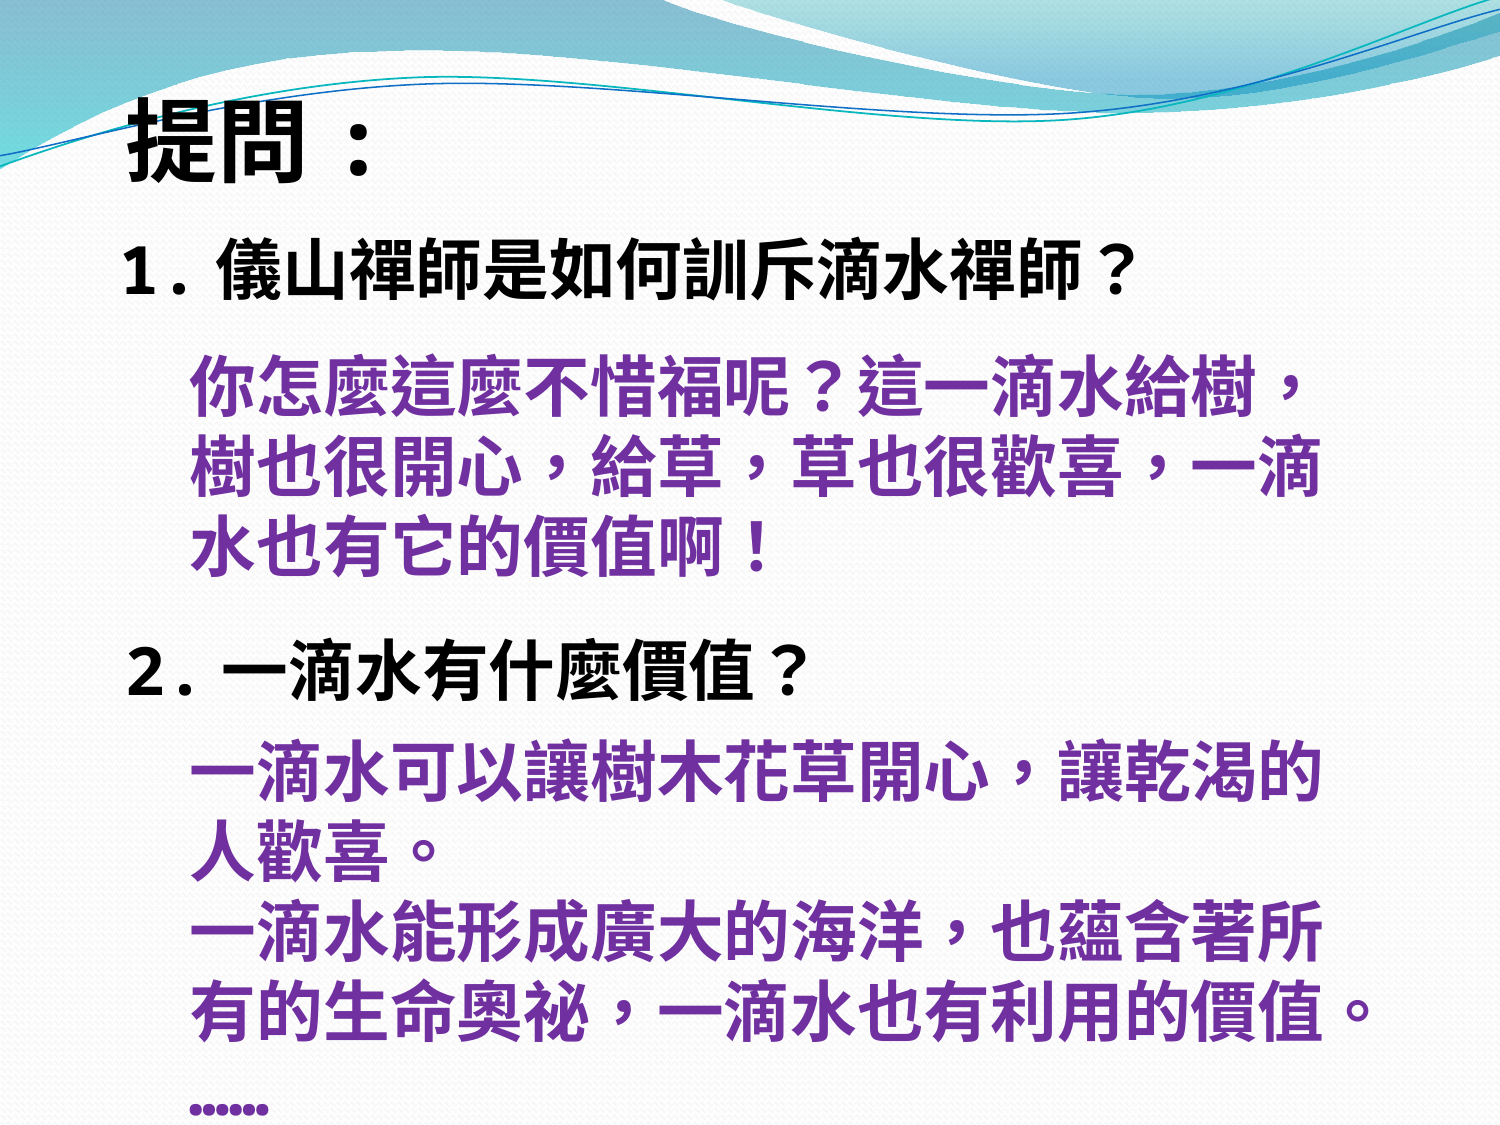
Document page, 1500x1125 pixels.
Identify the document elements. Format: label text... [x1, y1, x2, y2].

text_box 一滴水可以讓樹木花草開心，讓乾渴的人歡喜。 一滴水能形成廣大的海洋，也蘊含著所有的生命奧祕，一滴水也有利用的價值。 …… [175, 722, 1357, 1125]
text_box 2.一滴水有什麼價值？ [111, 621, 1399, 716]
text_box 提問: [111, 76, 383, 202]
text_box 1.儀山禪師是如何訓斥滴水禪師？ [104, 220, 1393, 316]
text_box 你怎麼這麼不惜福呢？這一滴水給樹，樹也很開心，給草，草也很歡喜，一滴水也有它的價值啊！ [175, 337, 1357, 593]
